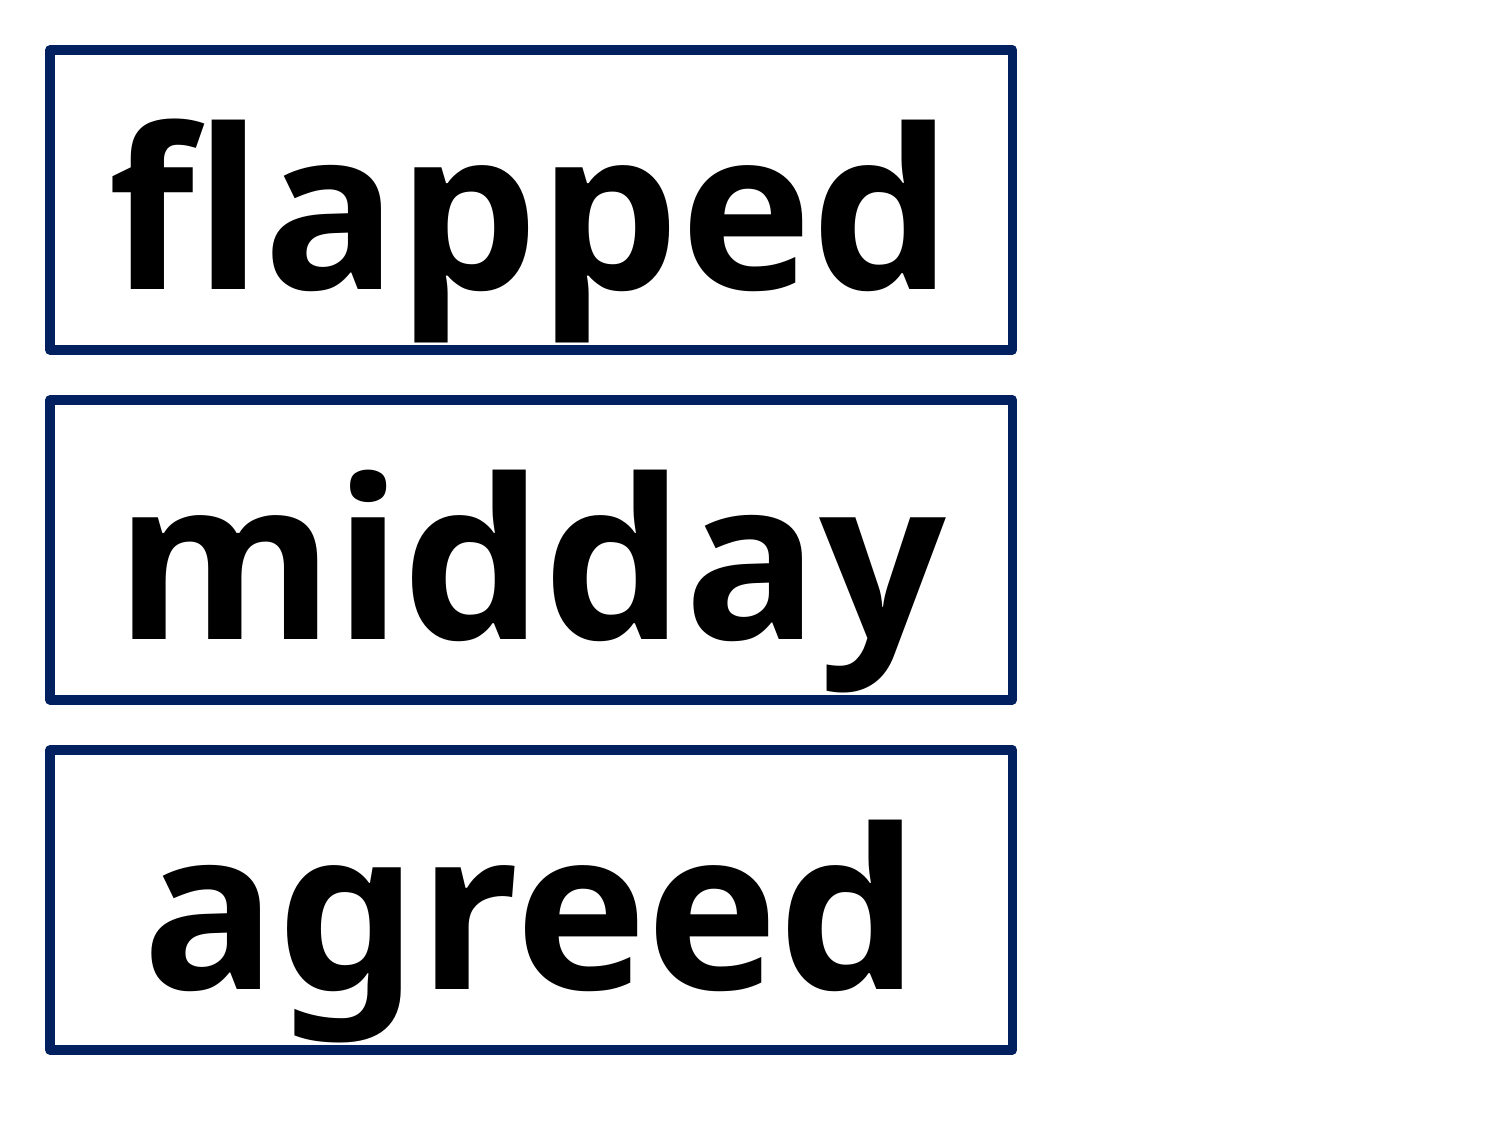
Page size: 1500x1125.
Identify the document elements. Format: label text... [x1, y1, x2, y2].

text_box flapped [49, 49, 1013, 350]
text_box midday [49, 399, 1013, 700]
text_box agreed [49, 749, 1013, 1050]
